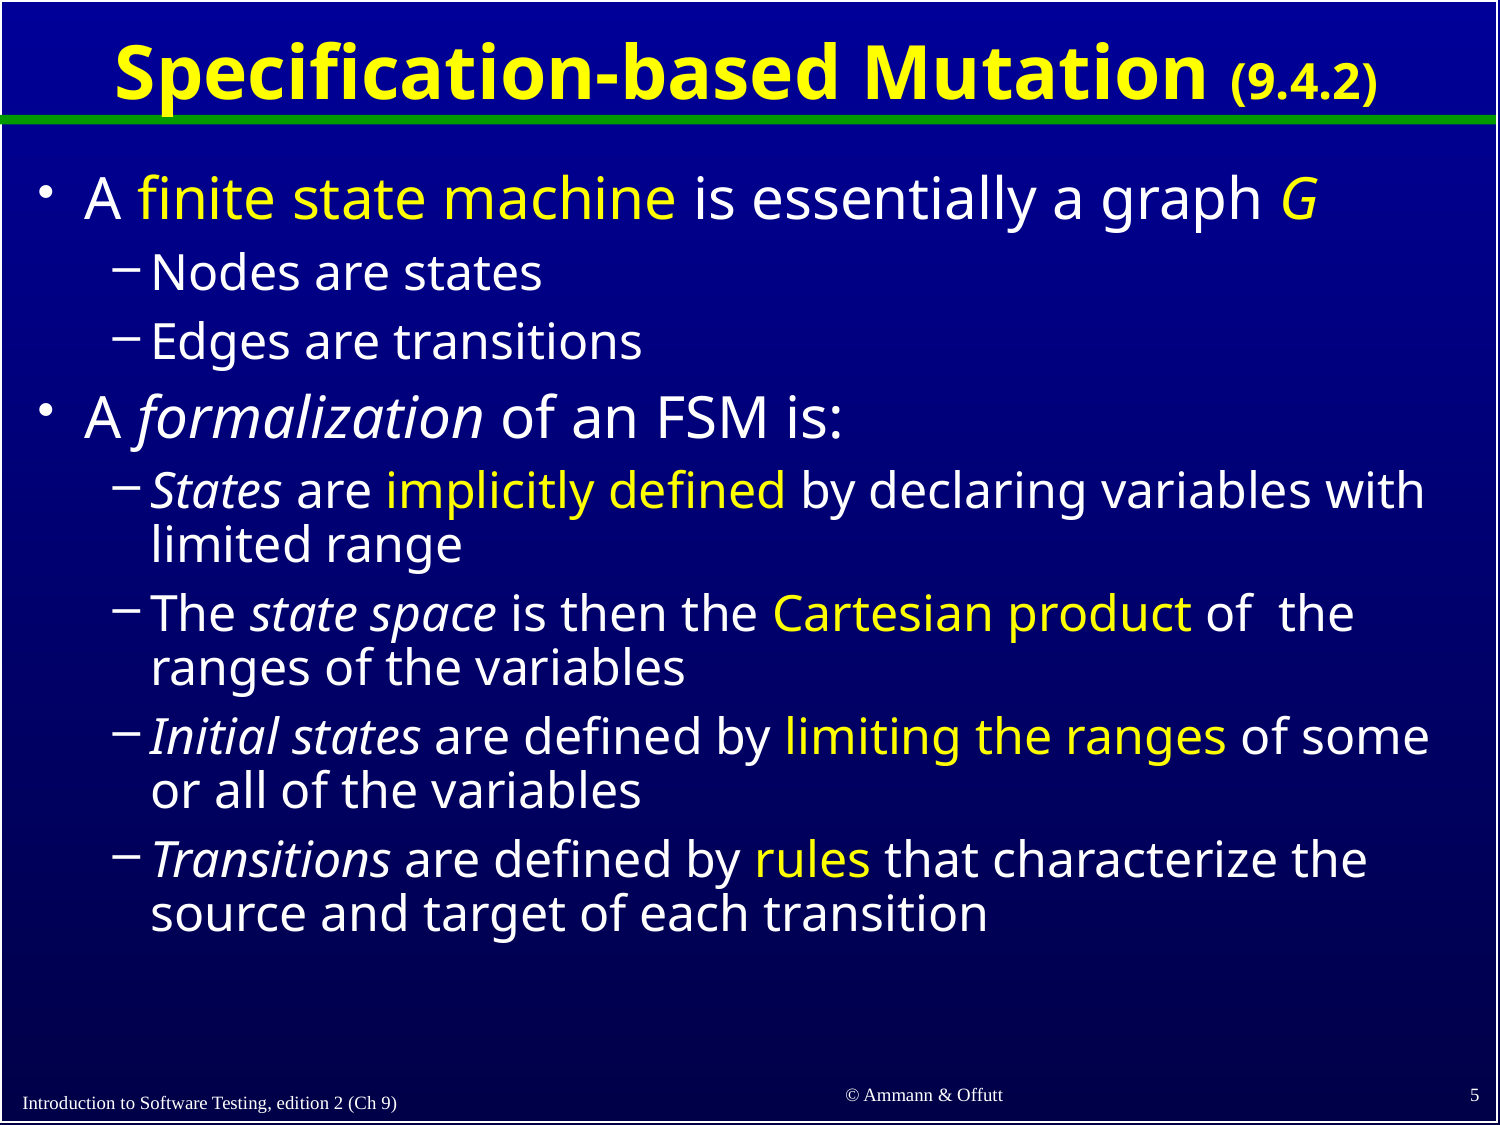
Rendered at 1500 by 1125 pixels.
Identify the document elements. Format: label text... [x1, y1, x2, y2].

footer © Ammann & Offutt [686, 1071, 1162, 1113]
slide_number 5 [1181, 1069, 1495, 1113]
slide_number Introduction to Software Testing, edition 2 (Ch 9) [6, 1073, 671, 1121]
title Specification-based Mutation (9.4.2) [0, 15, 1494, 135]
list A finite state machine is essentially a graph G Nodes are states Edges are transitions A formalization of an FSM is: States are implicitly defined by declaring variables with limited range The state space is then the Cartesian product of the ranges of the variables Initial states are defined by limiting the ranges of some or all of the variables Transitions are defined by rules that characterize the source and target of each transition [22, 161, 1478, 1071]
